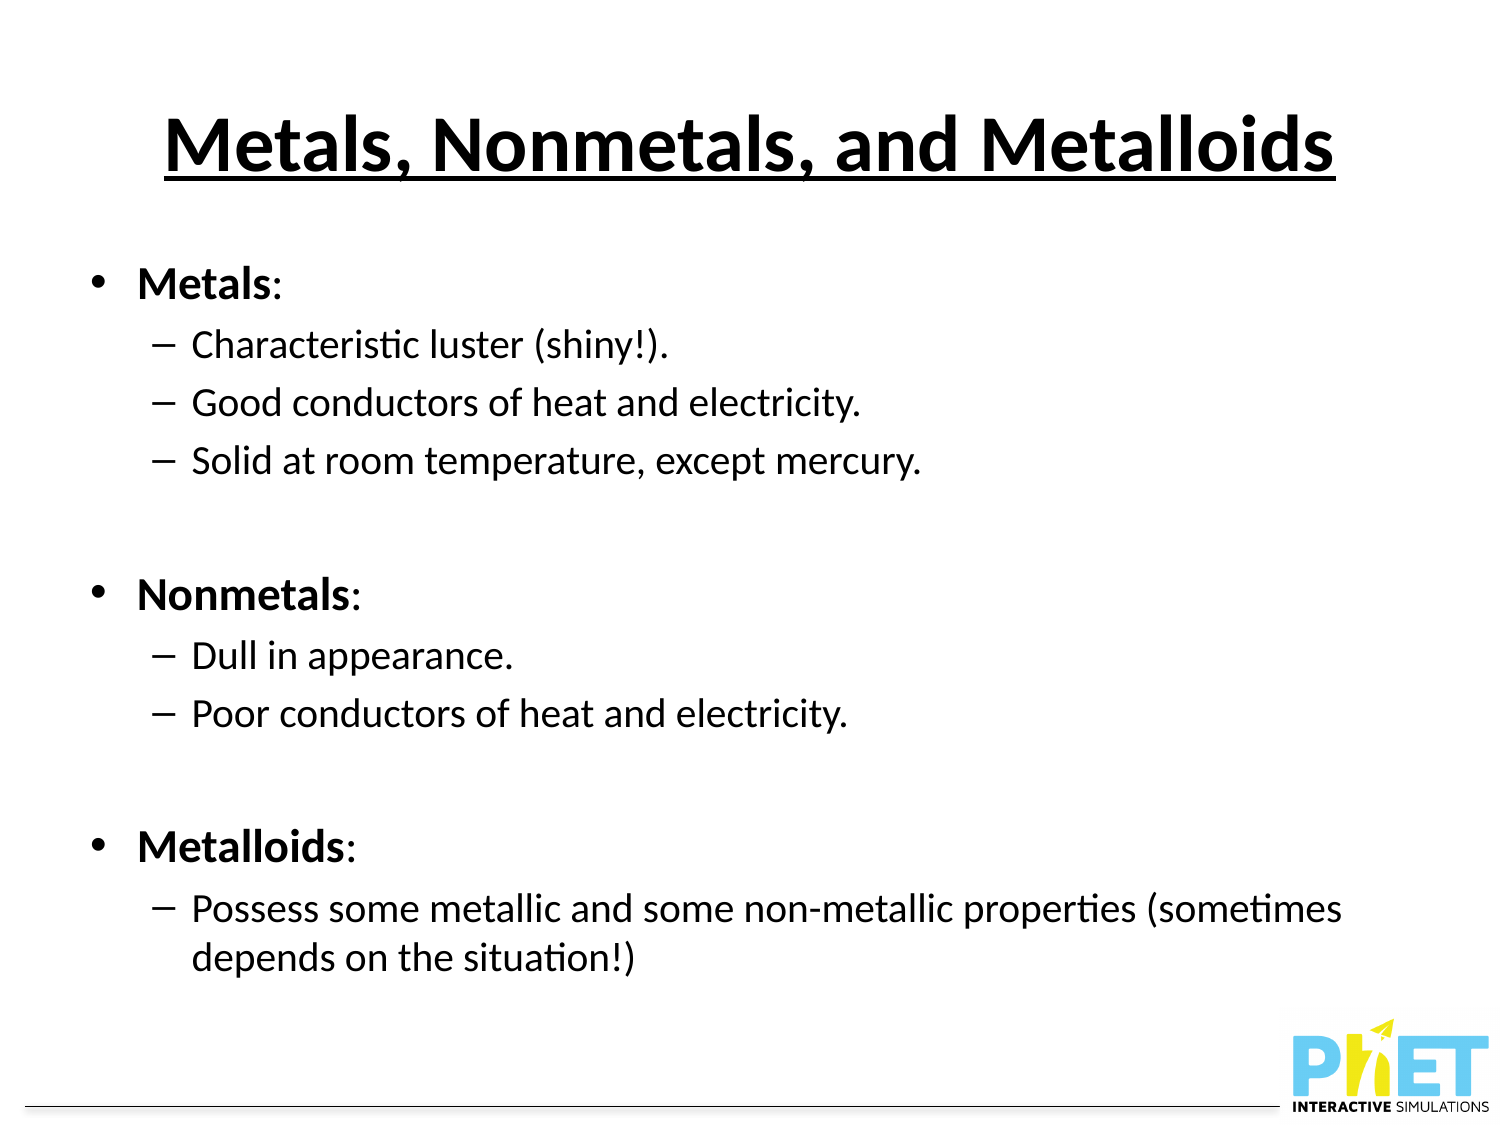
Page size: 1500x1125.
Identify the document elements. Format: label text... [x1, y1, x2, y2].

title Metals, Nonmetals, and Metalloids [75, 45, 1425, 233]
picture [1279, 1007, 1500, 1125]
list Metals: Characteristic luster (shiny!). Good conductors of heat and electricity. Solid at room temperature, except mercury. Nonmetals: Dull in appearance. Poor conductors of heat and electricity. Metalloids: Possess some metallic and some non-metallic properties (sometimes depends on the situation!) [75, 245, 1425, 988]
